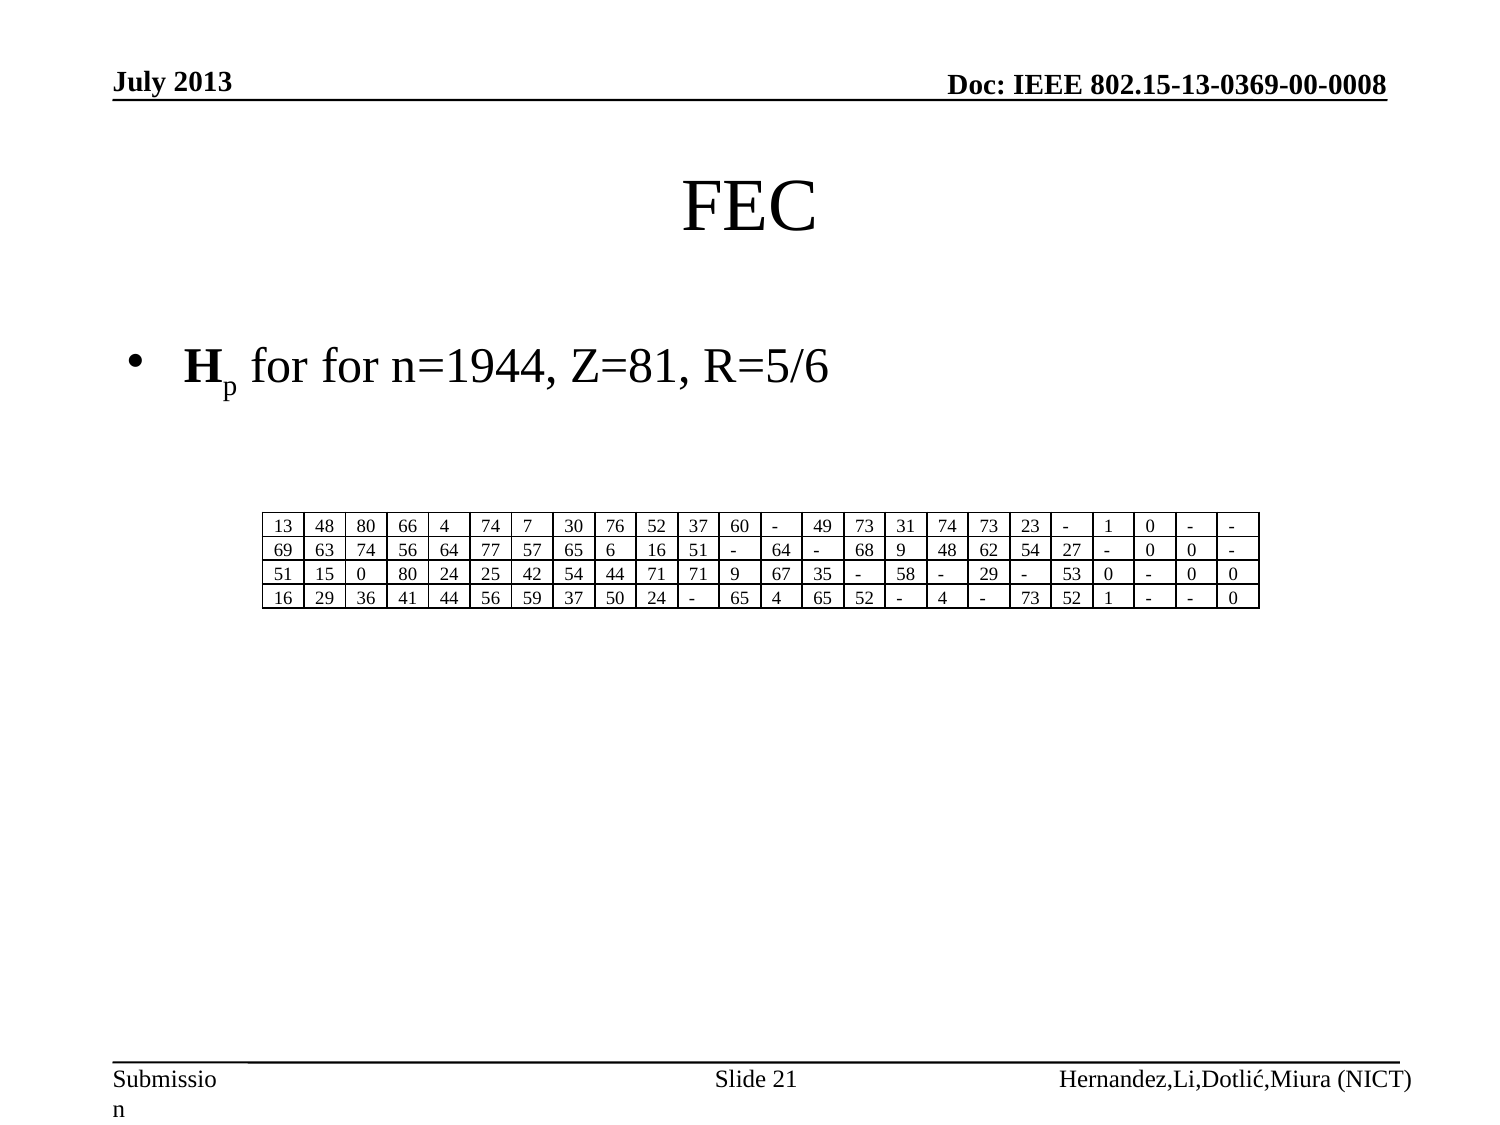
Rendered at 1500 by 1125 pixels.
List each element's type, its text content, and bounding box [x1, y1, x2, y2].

table_header 37 [679, 513, 718, 536]
table_cell 73 [1011, 585, 1050, 607]
table_cell - [1177, 585, 1216, 607]
table_cell 16 [637, 537, 677, 559]
table_cell 37 [554, 585, 594, 607]
table_cell 44 [596, 561, 635, 583]
table_cell - [928, 561, 967, 583]
table_header 80 [346, 513, 386, 536]
table_cell 0 [1094, 561, 1133, 583]
table_cell 53 [1052, 561, 1092, 583]
table_cell 74 [346, 537, 386, 559]
table_cell 24 [637, 585, 677, 607]
table_cell 71 [679, 561, 718, 583]
table_cell 67 [762, 561, 801, 583]
table_cell 16 [263, 585, 303, 607]
table_cell - [803, 537, 843, 559]
table_cell 71 [637, 561, 677, 583]
table_cell 0 [1218, 561, 1258, 583]
table_header 60 [720, 513, 760, 536]
table_cell 35 [803, 561, 843, 583]
table_cell 80 [388, 561, 428, 583]
table_cell - [1135, 585, 1175, 607]
title FEC [112, 112, 1388, 288]
table_cell 9 [720, 561, 760, 583]
table_cell 0 [1177, 537, 1216, 559]
table_cell - [1135, 561, 1175, 583]
table_cell 64 [762, 537, 801, 559]
table_cell 54 [554, 561, 594, 583]
table_cell 69 [263, 537, 303, 559]
table_cell 9 [886, 537, 926, 559]
table_cell 77 [471, 537, 511, 559]
table_cell 52 [1052, 585, 1092, 607]
table_cell 54 [1011, 537, 1050, 559]
table_cell 36 [346, 585, 386, 607]
table_header 52 [637, 513, 677, 536]
table_cell 0 [1177, 561, 1216, 583]
table_cell 4 [928, 585, 967, 607]
table_cell 27 [1052, 537, 1092, 559]
table_header 73 [845, 513, 884, 536]
table_cell 65 [720, 585, 760, 607]
table_cell 51 [263, 561, 303, 583]
table_cell 29 [305, 585, 345, 607]
table_header - [1177, 513, 1216, 536]
table_cell - [886, 585, 926, 607]
table_cell 52 [845, 585, 884, 607]
table_cell 63 [305, 537, 345, 559]
table_header 13 [263, 513, 303, 536]
table_cell 25 [471, 561, 511, 583]
table_cell 0 [346, 561, 386, 583]
table_cell - [679, 585, 718, 607]
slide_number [112, 61, 376, 98]
table_cell 50 [596, 585, 635, 607]
table_cell 44 [429, 585, 469, 607]
table_cell - [969, 585, 1009, 607]
table_cell - [720, 537, 760, 559]
table_header 30 [554, 513, 594, 536]
table_cell 1 [1094, 585, 1133, 607]
table_cell 56 [388, 537, 428, 559]
table_cell 6 [596, 537, 635, 559]
table_header 74 [928, 513, 967, 536]
table_cell 15 [305, 561, 345, 583]
table_cell 59 [512, 585, 552, 607]
table_cell 57 [512, 537, 552, 559]
table_cell 41 [388, 585, 428, 607]
table_cell - [1094, 537, 1133, 559]
table_header 74 [471, 513, 511, 536]
table_cell - [1011, 561, 1050, 583]
table_cell 29 [969, 561, 1009, 583]
table_cell 68 [845, 537, 884, 559]
table_cell 58 [886, 561, 926, 583]
table_header 73 [969, 513, 1009, 536]
table_header 7 [512, 513, 552, 536]
table_cell 65 [554, 537, 594, 559]
table_header 49 [803, 513, 843, 536]
table_header 31 [886, 513, 926, 536]
table_cell 4 [762, 585, 801, 607]
table_header 1 [1094, 513, 1133, 536]
table_header - [1052, 513, 1092, 536]
table_header 48 [305, 513, 345, 536]
table_cell 48 [928, 537, 967, 559]
footer Hernandez,Li,Dotlić,Miura (NICT) [899, 1061, 1413, 1093]
table_cell 0 [1218, 585, 1258, 607]
table_header 0 [1135, 513, 1175, 536]
table_cell - [1218, 537, 1258, 559]
table_cell 56 [471, 585, 511, 607]
table_cell - [845, 561, 884, 583]
table_header - [1218, 513, 1258, 536]
table_header 23 [1011, 513, 1050, 536]
table_header 66 [388, 513, 428, 536]
table_header 76 [596, 513, 635, 536]
table_header 4 [429, 513, 469, 536]
table_cell 24 [429, 561, 469, 583]
table_cell 64 [429, 537, 469, 559]
table_cell 0 [1135, 537, 1175, 559]
table_cell 62 [969, 537, 1009, 559]
table_cell 51 [679, 537, 718, 559]
table_cell 65 [803, 585, 843, 607]
slide_number Slide 21 [711, 1061, 801, 1093]
table_cell 42 [512, 561, 552, 583]
table_header - [762, 513, 801, 536]
list Hp for for n=1944, Z=81, R=5/6 [112, 324, 1388, 1001]
